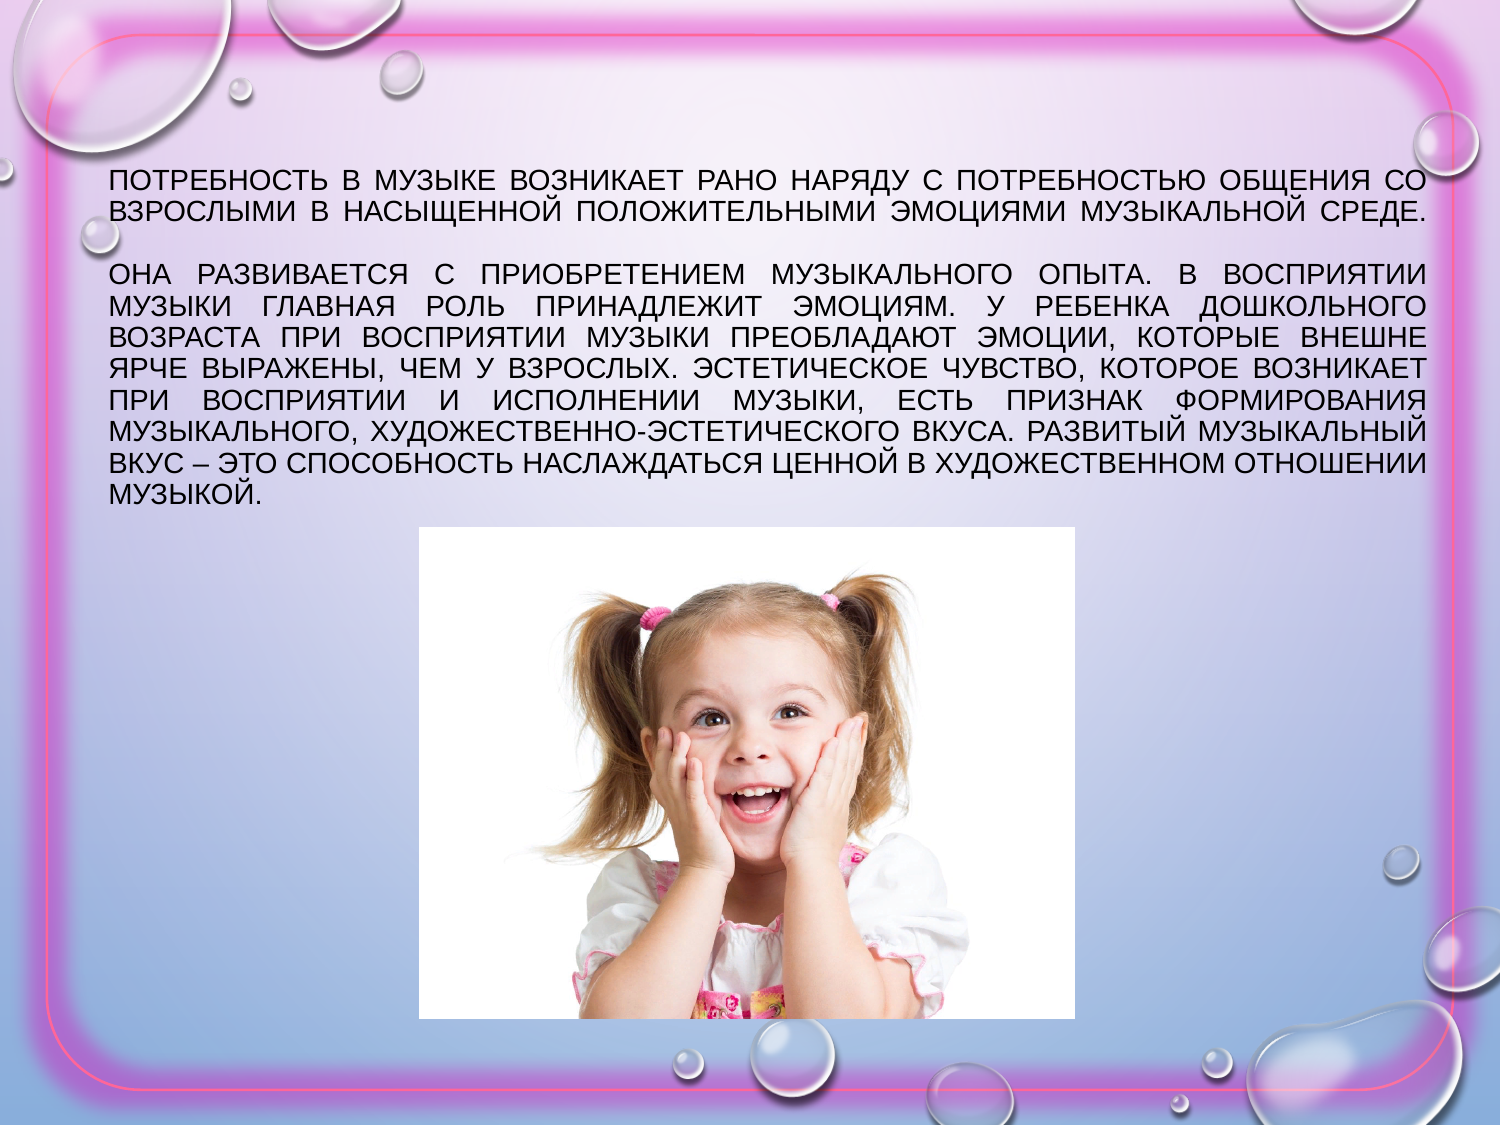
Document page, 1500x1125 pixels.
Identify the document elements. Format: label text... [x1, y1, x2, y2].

list [98, 109, 1449, 657]
title Потребность в музыке возникает рано наряду с потребностью общения со взрослыми в насыщенной положительными эмоциями музыкальной среде. Она развивается с приобретением музыкального опыта. В восприятии музыки главная роль принадлежит эмоциям. У ребенка дошкольного возраста при восприятии музыки преобладают эмоции, которые внешне ярче выражены, чем у взрослых. Эстетическое чувство, которое возникает при восприятии и исполнении музыки, есть признак формирования музыкального, художественно-эстетического вкуса. Развитый музыкальный вкус – это способность наслаждаться ценной в художественном отношении музыкой. [93, 42, 1444, 634]
picture [0, 0, 1500, 1125]
